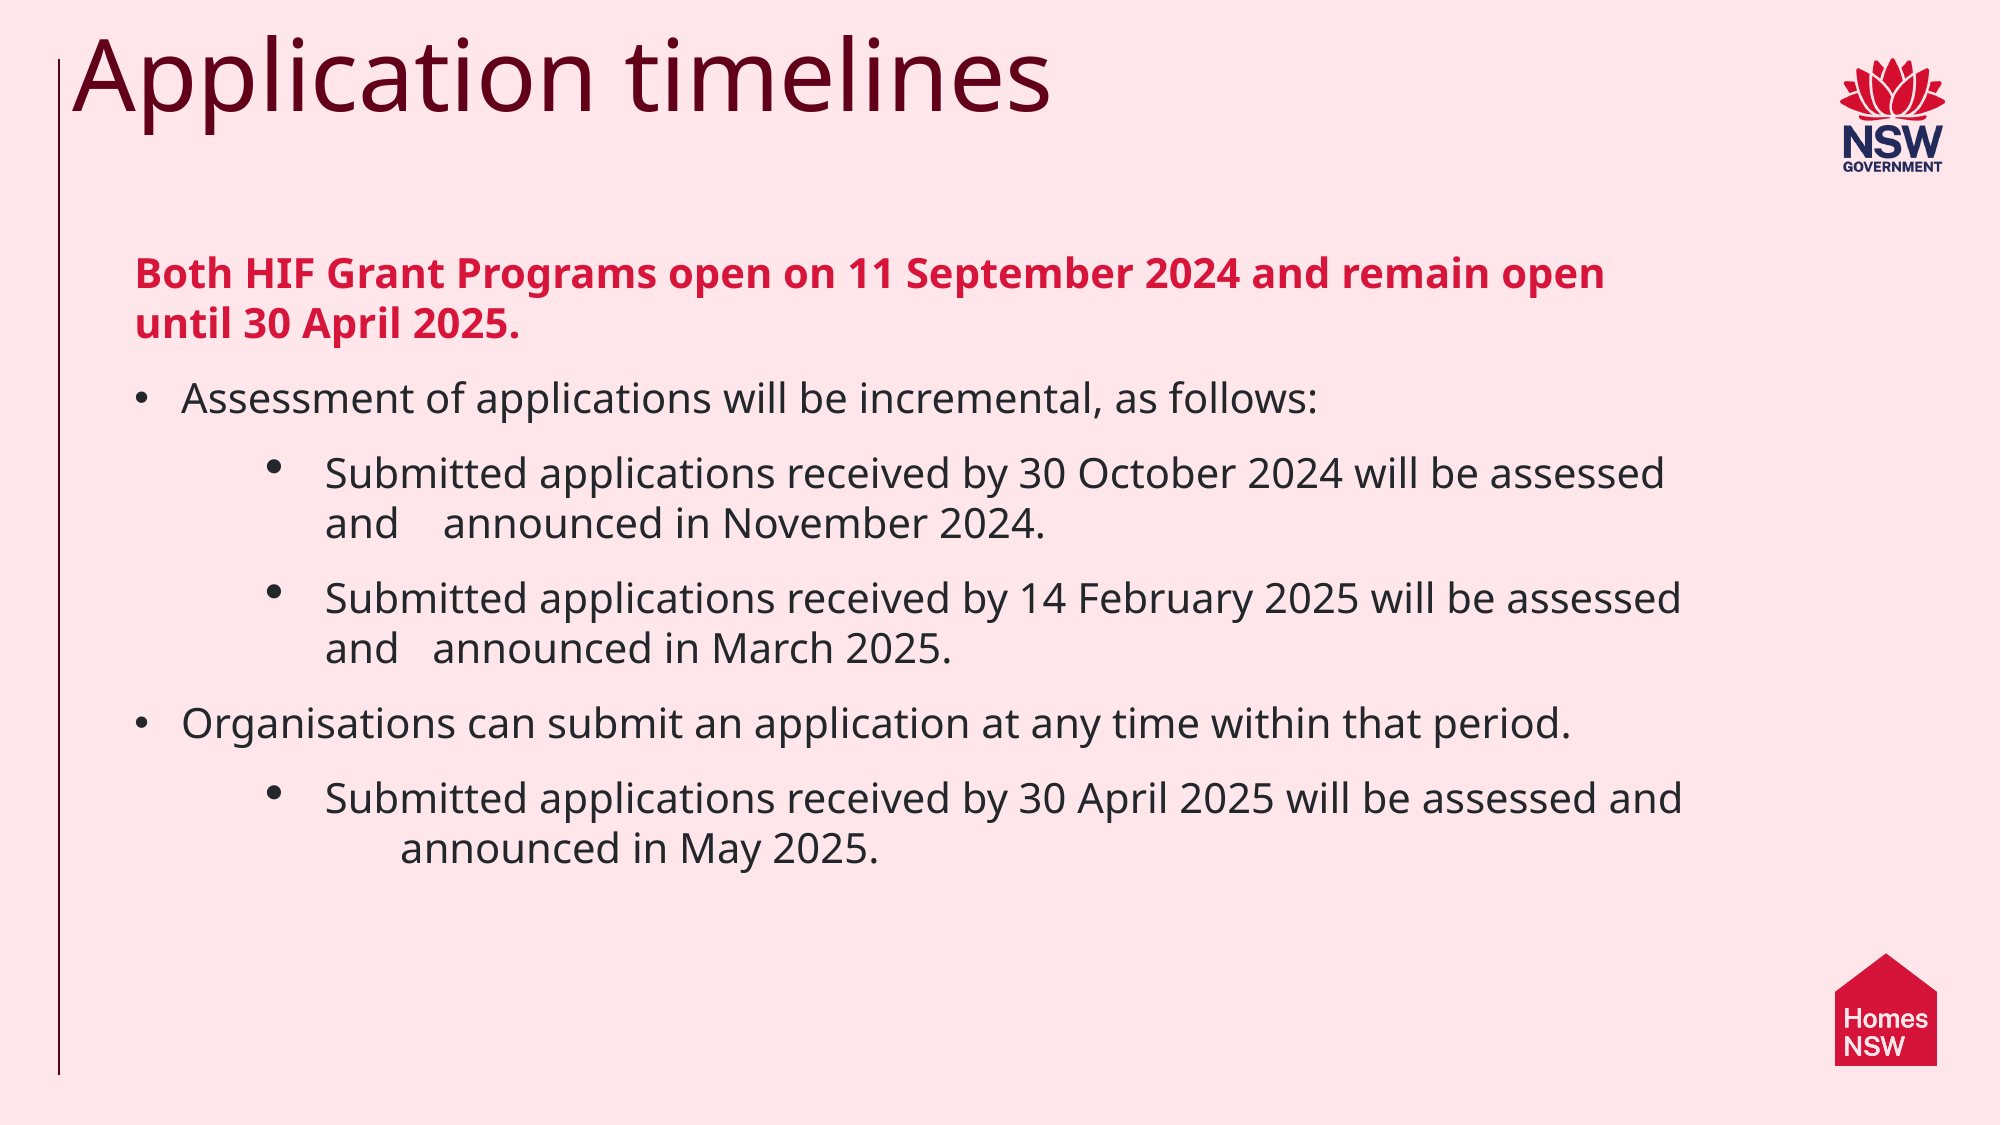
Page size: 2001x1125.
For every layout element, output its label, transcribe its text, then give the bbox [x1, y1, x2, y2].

picture [1840, 58, 1945, 172]
picture [1835, 953, 1937, 1066]
title Application timelines [72, 25, 1559, 180]
text_box Both HIF Grant Programs open on 11 September 2024 and remain open until 30 April 2025. Assessment of applications will be incremental, as follows: Submitted applications received by 30 October 2024 will be assessed and announced in November 2024. Submitted applications received by 14 February 2025 will be assessed and announced in March 2025. Organisations can submit an application at any time within that period. Submitted applications received by 30 April 2025 will be assessed and announced in May 2025. [119, 239, 1714, 880]
